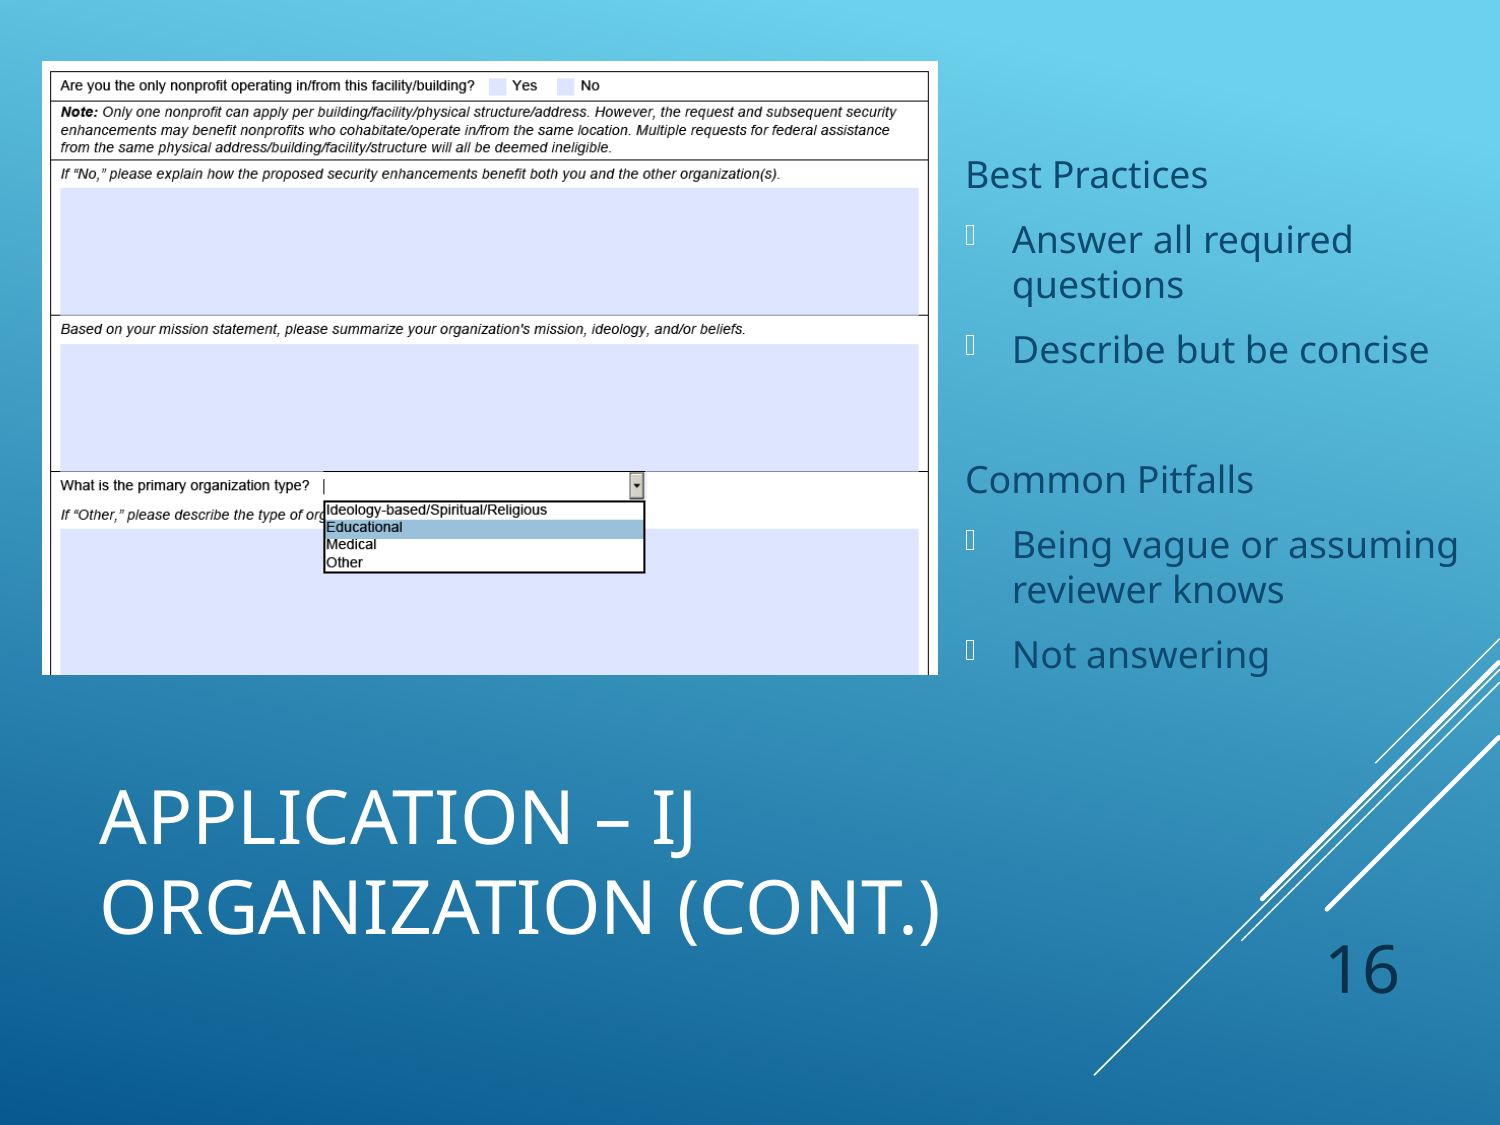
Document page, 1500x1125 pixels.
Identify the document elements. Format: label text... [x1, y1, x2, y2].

slide_number 16 [1275, 915, 1416, 1025]
text_box Best Practices Answer all required questions Describe but be concise Common Pitfalls Being vague or assuming reviewer knows Not answering [949, 120, 1475, 707]
title Application – IJ Organization (Cont.) [84, 736, 1135, 984]
picture [41, 61, 938, 676]
